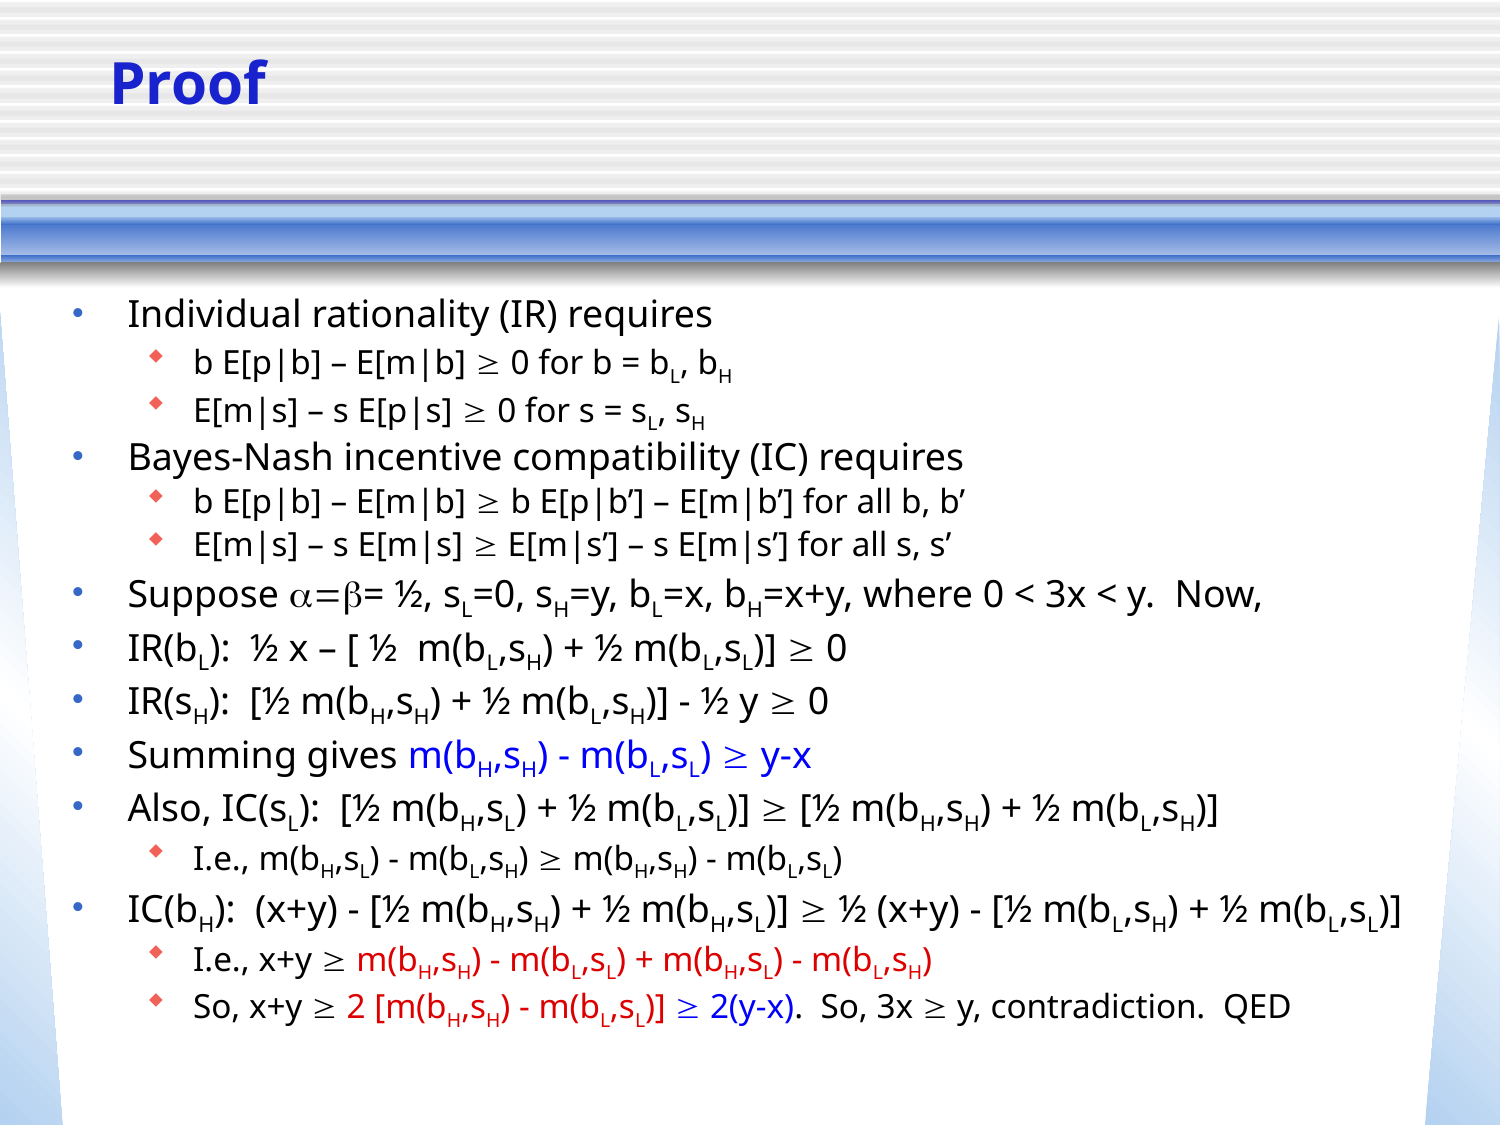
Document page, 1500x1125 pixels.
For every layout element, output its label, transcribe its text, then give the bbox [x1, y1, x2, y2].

picture [0, 0, 1500, 194]
list Individual rationality (IR) requires b E[p|b] – E[m|b]  0 for b = bL, bH E[m|s] – s E[p|s]  0 for s = sL, sH Bayes-Nash incentive compatibility (IC) requires b E[p|b] – E[m|b]  b E[p|b’] – E[m|b’] for all b, b’ E[m|s] – s E[m|s]  E[m|s’] – s E[m|s’] for all s, s’ Suppose a=b= ½, sL=0, sH=y, bL=x, bH=x+y, where 0 < 3x < y. Now, IR(bL): ½ x – [ ½ m(bL,sH) + ½ m(bL,sL)]  0 IR(sH): [½ m(bH,sH) + ½ m(bL,sH)] - ½ y  0 Summing gives m(bH,sH) - m(bL,sL)  y-x Also, IC(sL): [½ m(bH,sL) + ½ m(bL,sL)]  [½ m(bH,sH) + ½ m(bL,sH)] I.e., m(bH,sL) - m(bL,sH)  m(bH,sH) - m(bL,sL) IC(bH): (x+y) - [½ m(bH,sH) + ½ m(bH,sL)]  ½ (x+y) - [½ m(bL,sH) + ½ m(bL,sL)] I.e., x+y  m(bH,sH) - m(bL,sL) + m(bH,sL) - m(bL,sH) So, x+y  2 [m(bH,sH) - m(bL,sL)]  2(y-x). So, 3x  y, contradiction. QED [56, 287, 1444, 1113]
title Proof [50, 50, 325, 113]
